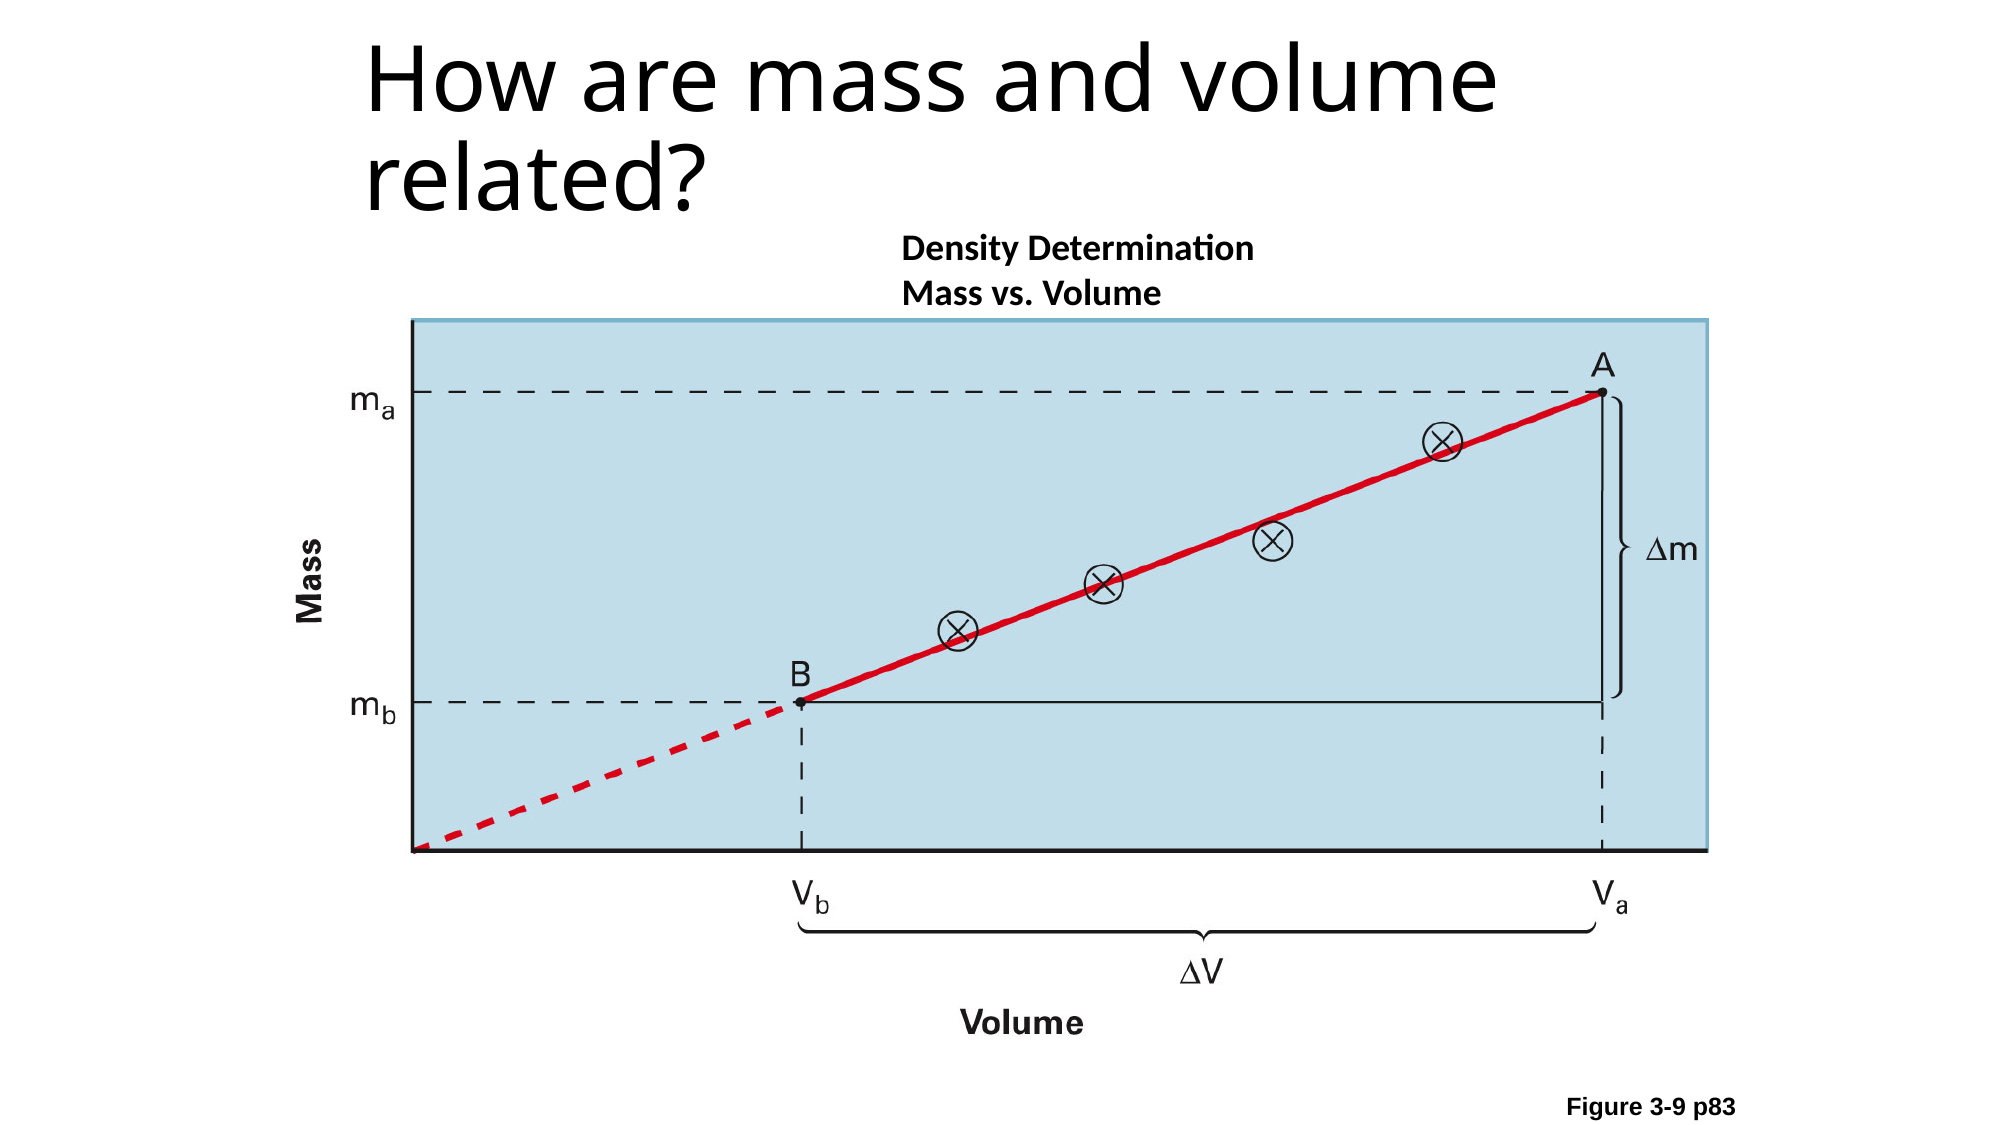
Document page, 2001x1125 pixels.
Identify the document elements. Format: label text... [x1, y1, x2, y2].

text_box Density Determination Mass vs. Volume [886, 215, 1271, 318]
title How are mass and volume related? [348, 63, 1709, 200]
text_box Figure 3-9 p83 [1551, 1083, 1752, 1125]
picture [291, 318, 1709, 1042]
